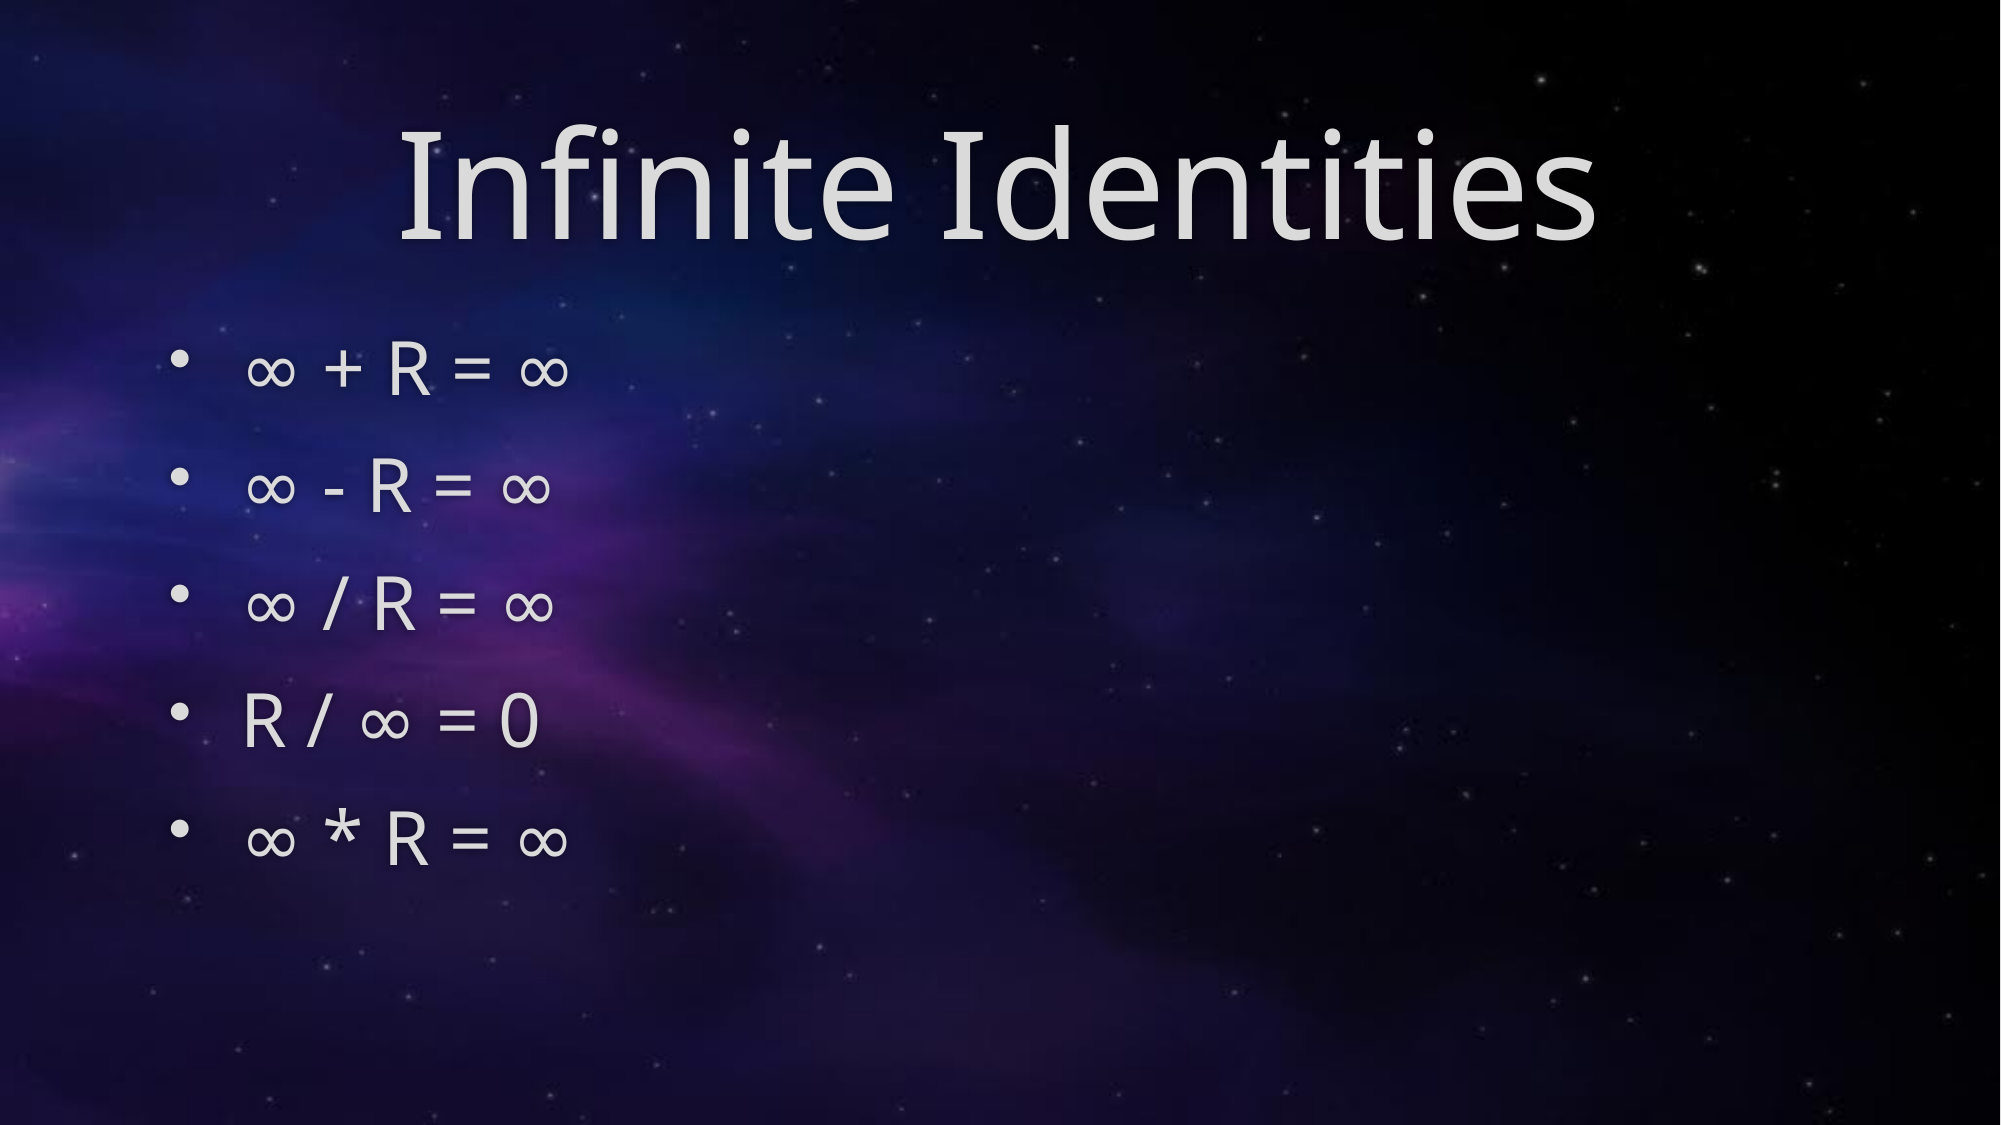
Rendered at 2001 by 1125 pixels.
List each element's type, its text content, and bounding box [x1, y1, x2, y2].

picture [0, 0, 2001, 1125]
title Infinite Identities [149, 99, 1849, 260]
list ∞ + R = ∞ ∞ - R = ∞ ∞ / R = ∞ R / ∞ = 0 ∞ * R = ∞ [149, 312, 1849, 979]
